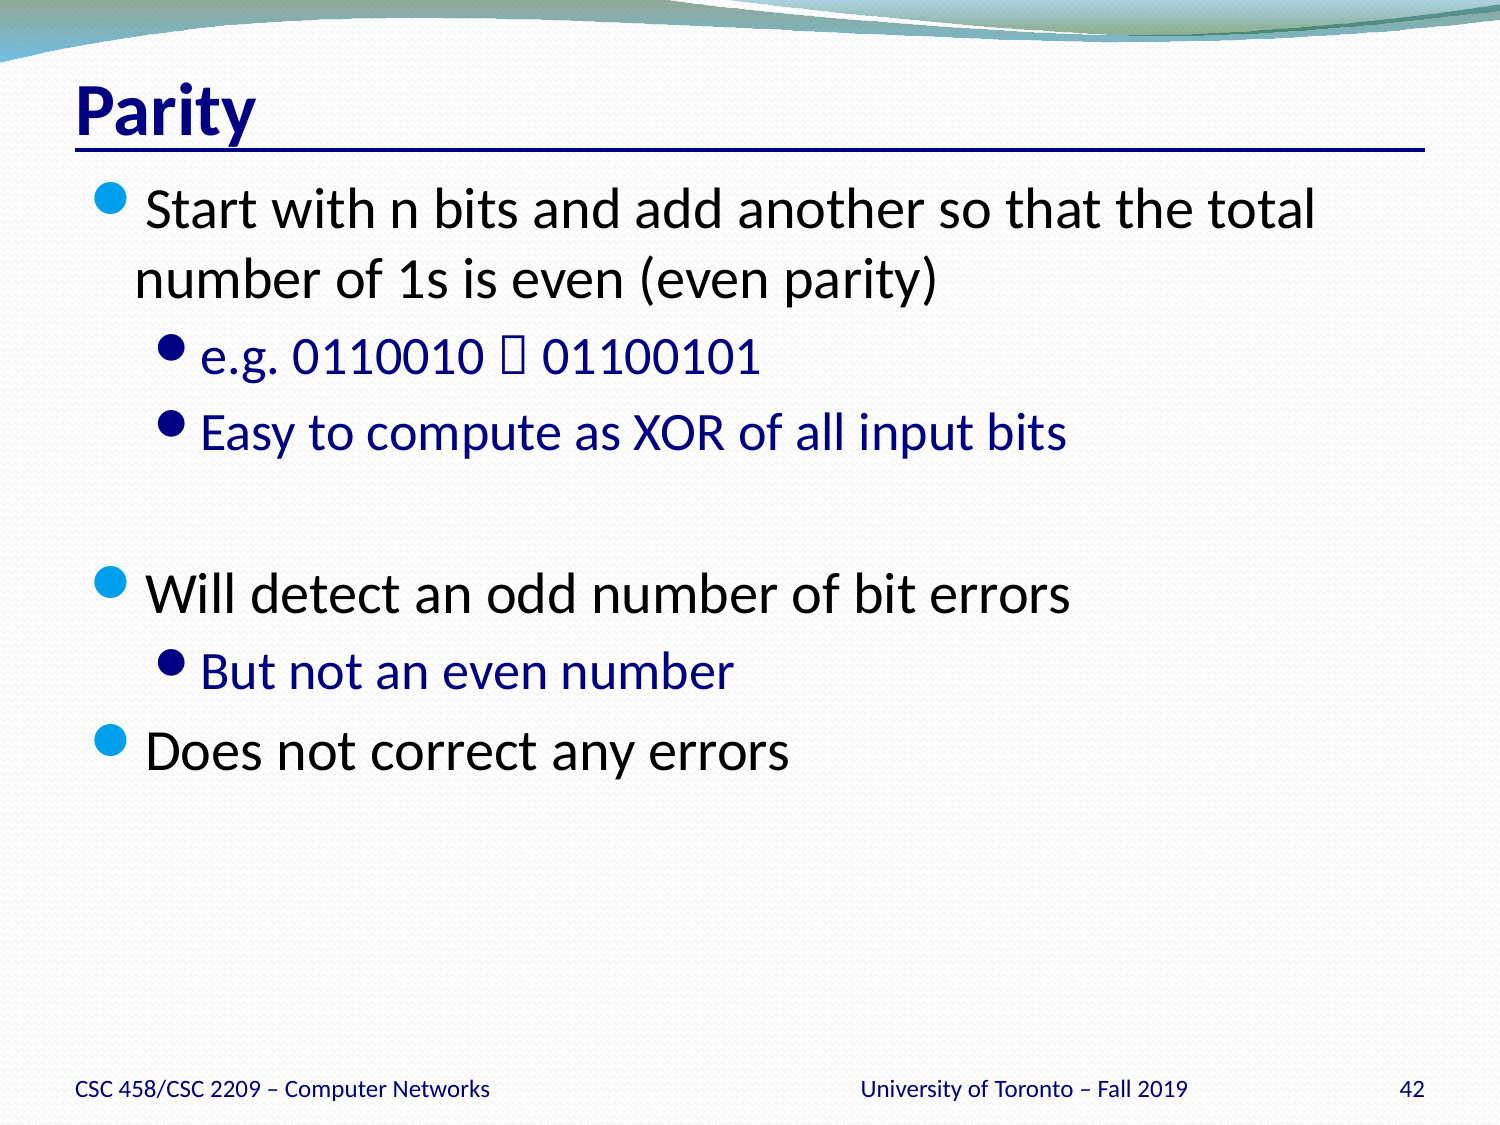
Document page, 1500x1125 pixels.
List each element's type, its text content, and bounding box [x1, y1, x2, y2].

slide_number CSC 458/CSC 2209 – Computer Networks [75, 1042, 763, 1103]
footer University of Toronto – Fall 2019 [787, 1042, 1263, 1103]
title Parity [75, 50, 1425, 150]
list Start with n bits and add another so that the total number of 1s is even (even parity) e.g. 0110010  01100101 Easy to compute as XOR of all input bits Will detect an odd number of bit errors But not an even number Does not correct any errors [75, 162, 1425, 1038]
slide_number 42 [1299, 1042, 1425, 1103]
